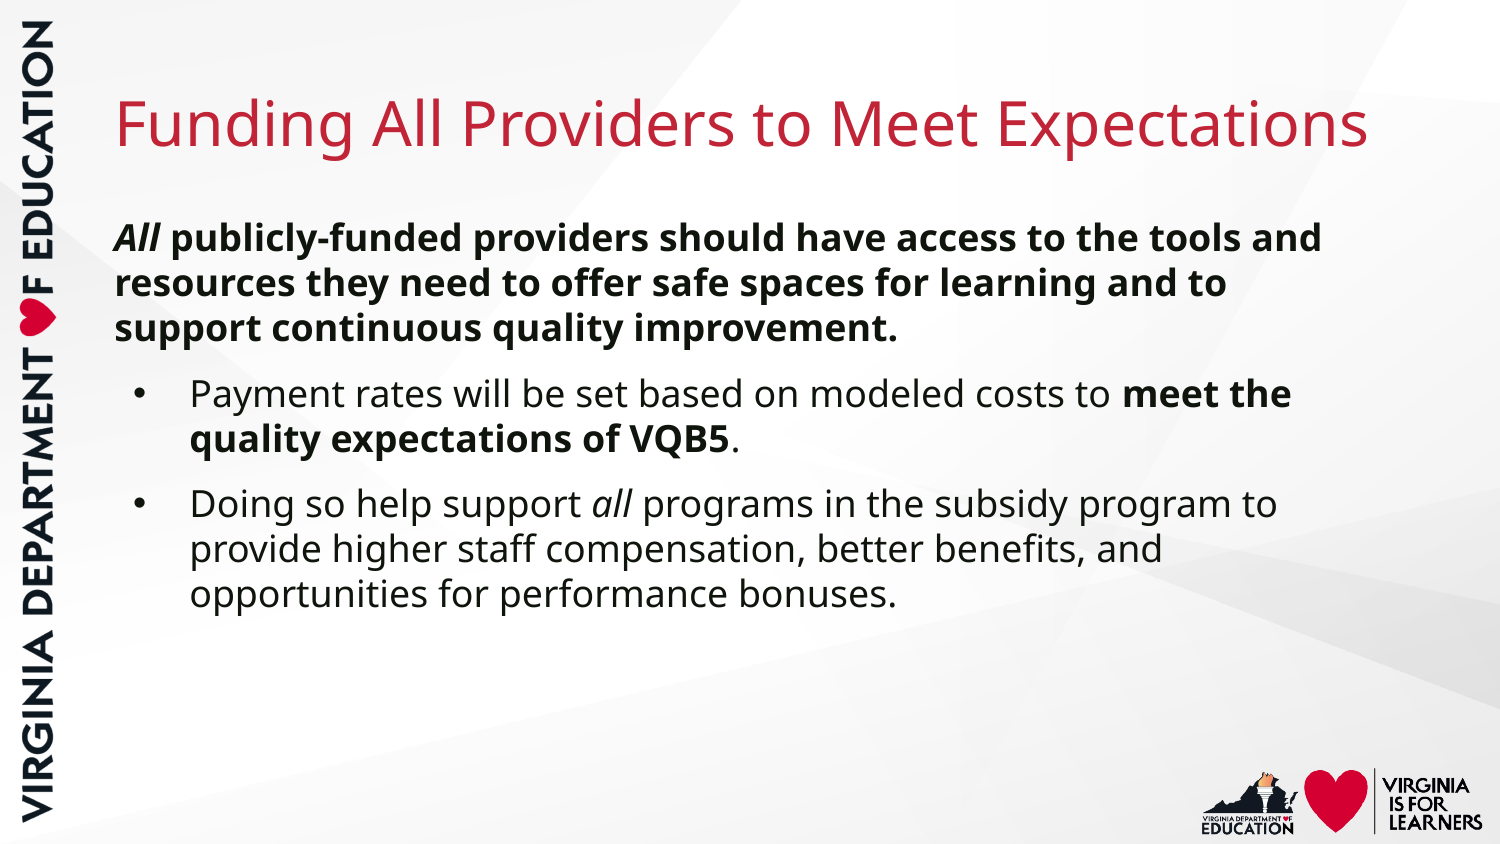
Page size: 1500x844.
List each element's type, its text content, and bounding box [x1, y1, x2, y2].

title Funding All Providers to Meet Expectations [103, 44, 1397, 208]
list All publicly-funded providers should have access to the tools and resources they need to offer safe spaces for learning and to support continuous quality improvement. Payment rates will be set based on modeled costs to meet the quality expectations of VQB5. Doing so help support all programs in the subsidy program to provide higher staff compensation, better benefits, and opportunities for performance bonuses. [103, 208, 1397, 744]
picture [0, 0, 1500, 844]
